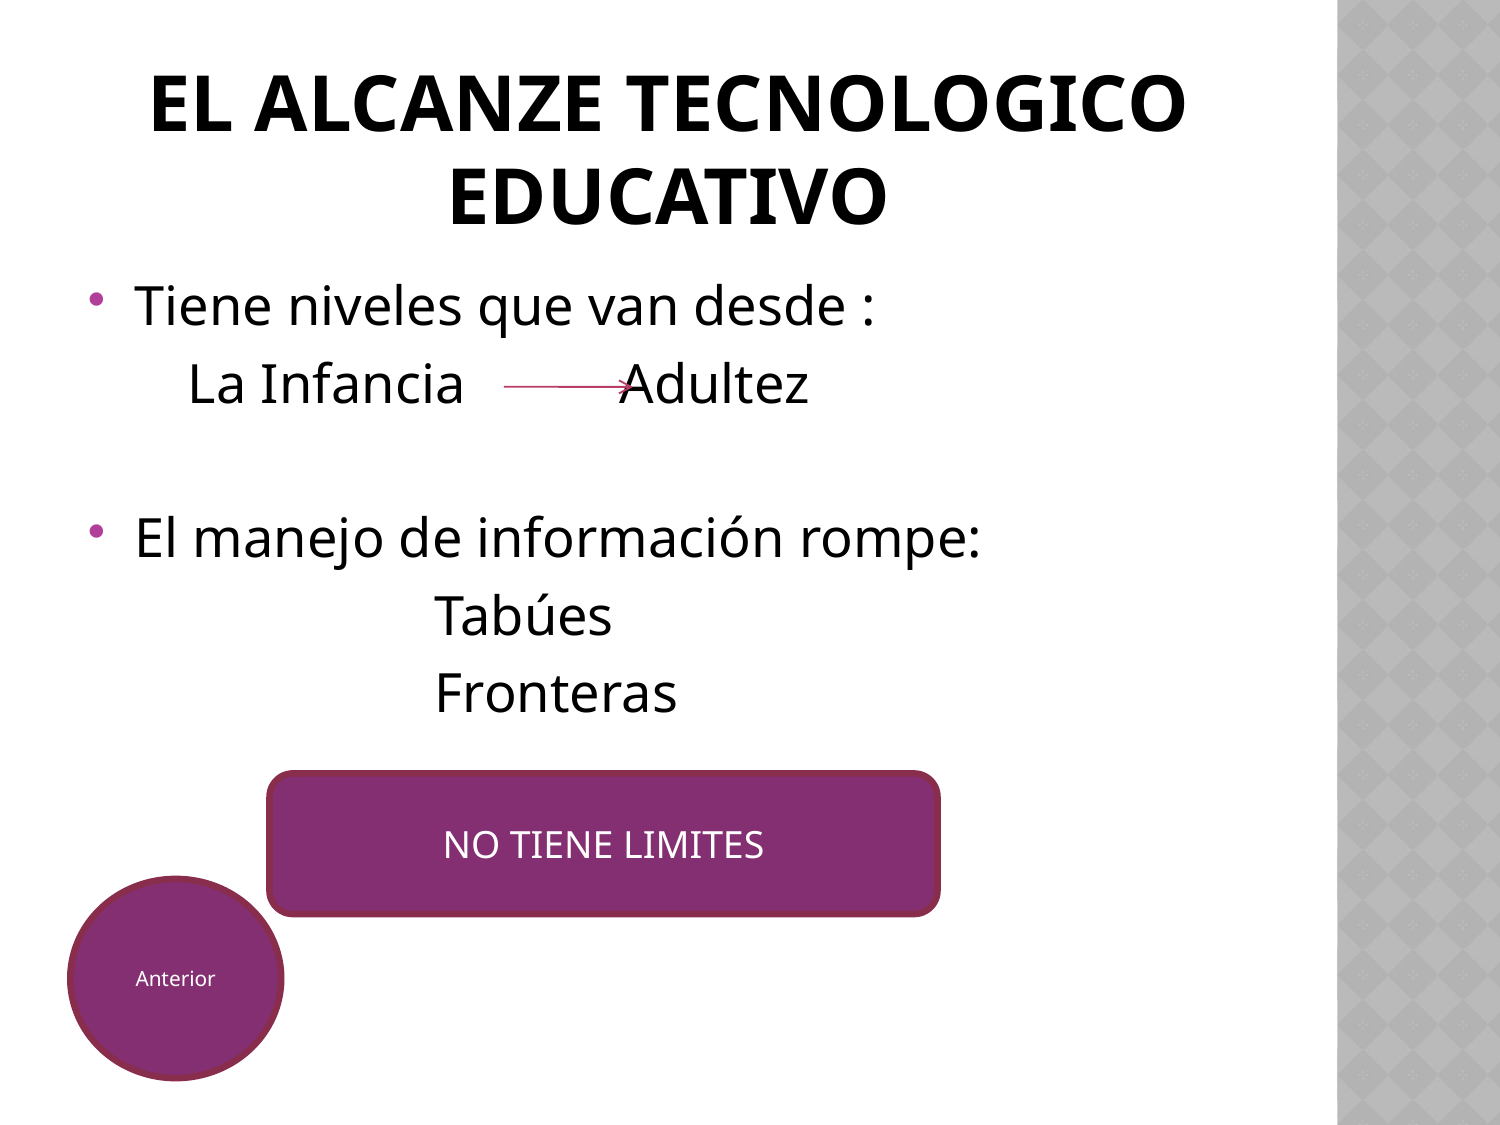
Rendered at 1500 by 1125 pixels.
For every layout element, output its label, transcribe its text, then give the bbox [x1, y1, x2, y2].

list Tiene niveles que van desde : La Infancia Adultez El manejo de información rompe: Tabúes Fronteras [75, 264, 1263, 1059]
text_box NO TIENE LIMITES [266, 770, 941, 918]
text_box Anterior [66, 875, 285, 1082]
title El Alcanze Tecnologico Educativo [75, 52, 1263, 240]
